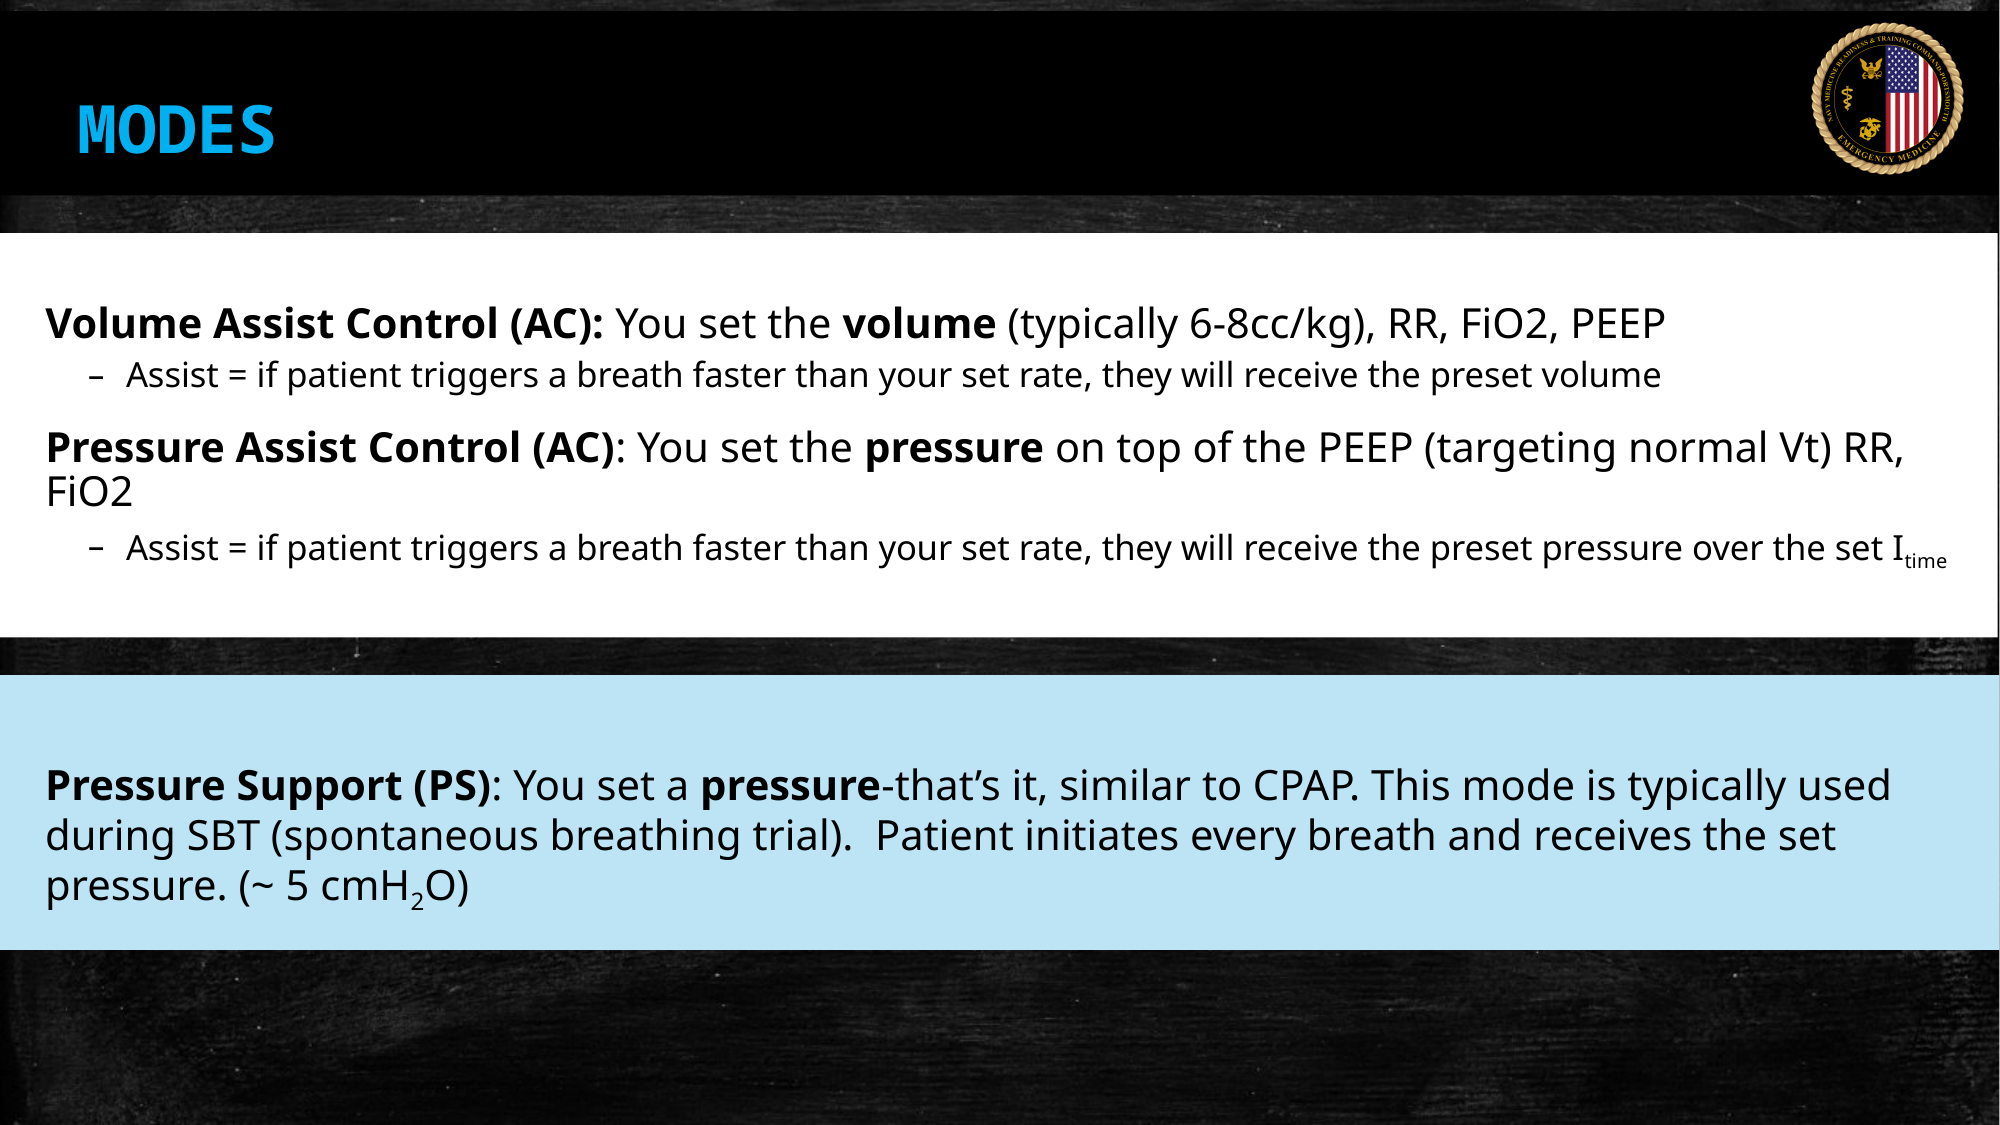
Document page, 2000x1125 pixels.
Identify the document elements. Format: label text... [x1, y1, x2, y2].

text_box Pressure Support (PS): You set a pressure-that’s it, similar to CPAP. This mode is typically used during SBT (spontaneous breathing trial). Patient initiates every breath and receives the set pressure. (~ 5 cmH2O) [30, 751, 1938, 923]
list Volume Assist Control (AC): You set the volume (typically 6-8cc/kg), RR, FiO2, PEEP Assist = if patient triggers a breath faster than your set rate, they will receive the preset volume Pressure Assist Control (AC): You set the pressure on top of the PEEP (targeting normal Vt) RR, FiO2 Assist = if patient triggers a breath faster than your set rate, they will receive the preset pressure over the set Itime [30, 295, 2000, 613]
text_box [0, 232, 1999, 638]
text_box [0, 10, 2000, 197]
text_box [0, 674, 2000, 951]
picture [1807, 20, 1966, 177]
title MODES [62, 7, 1563, 176]
